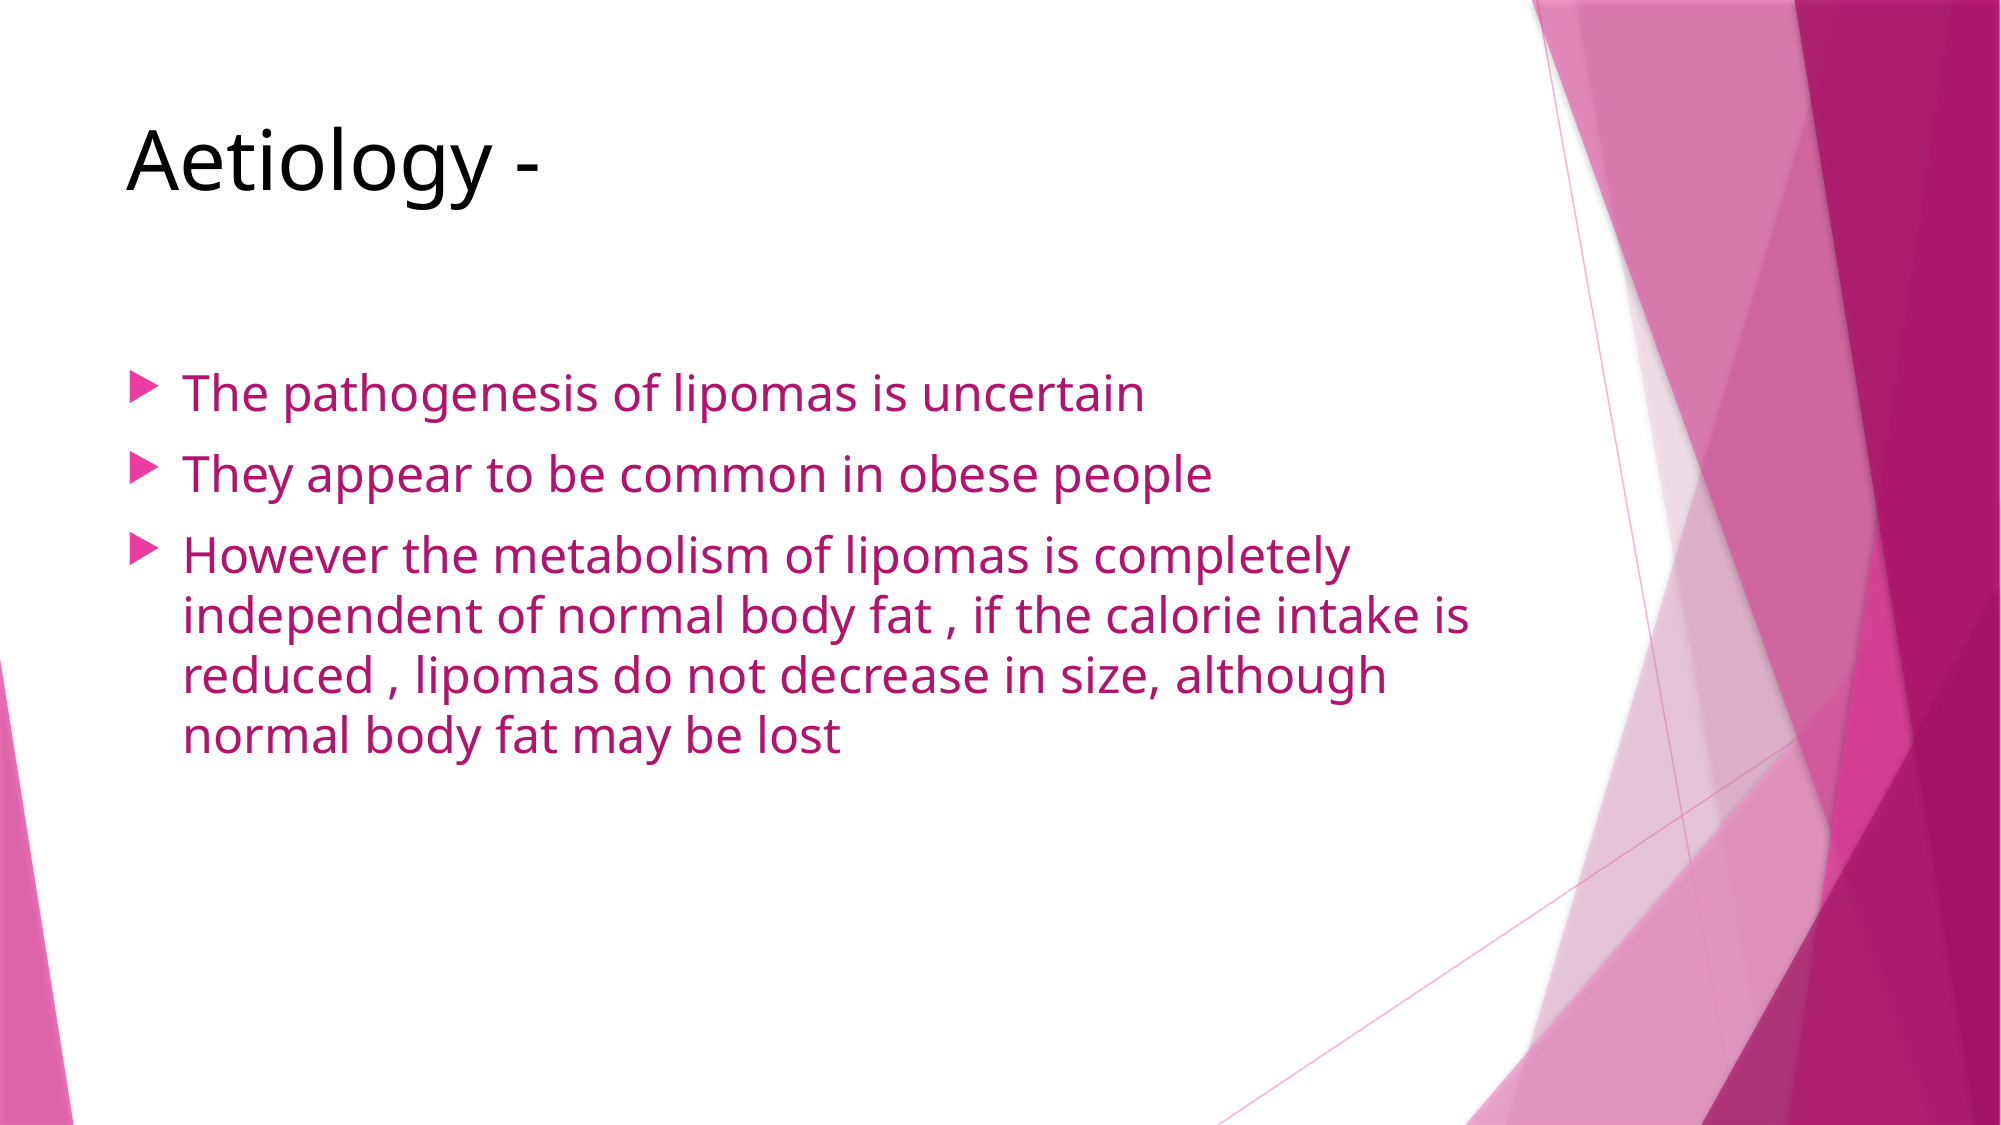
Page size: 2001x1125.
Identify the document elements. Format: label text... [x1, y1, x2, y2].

list The pathogenesis of lipomas is uncertain They appear to be common in obese people However the metabolism of lipomas is completely independent of normal body fat , if the calorie intake is reduced , lipomas do not decrease in size, although normal body fat may be lost [111, 354, 1522, 992]
title Aetiology - [111, 99, 1522, 317]
